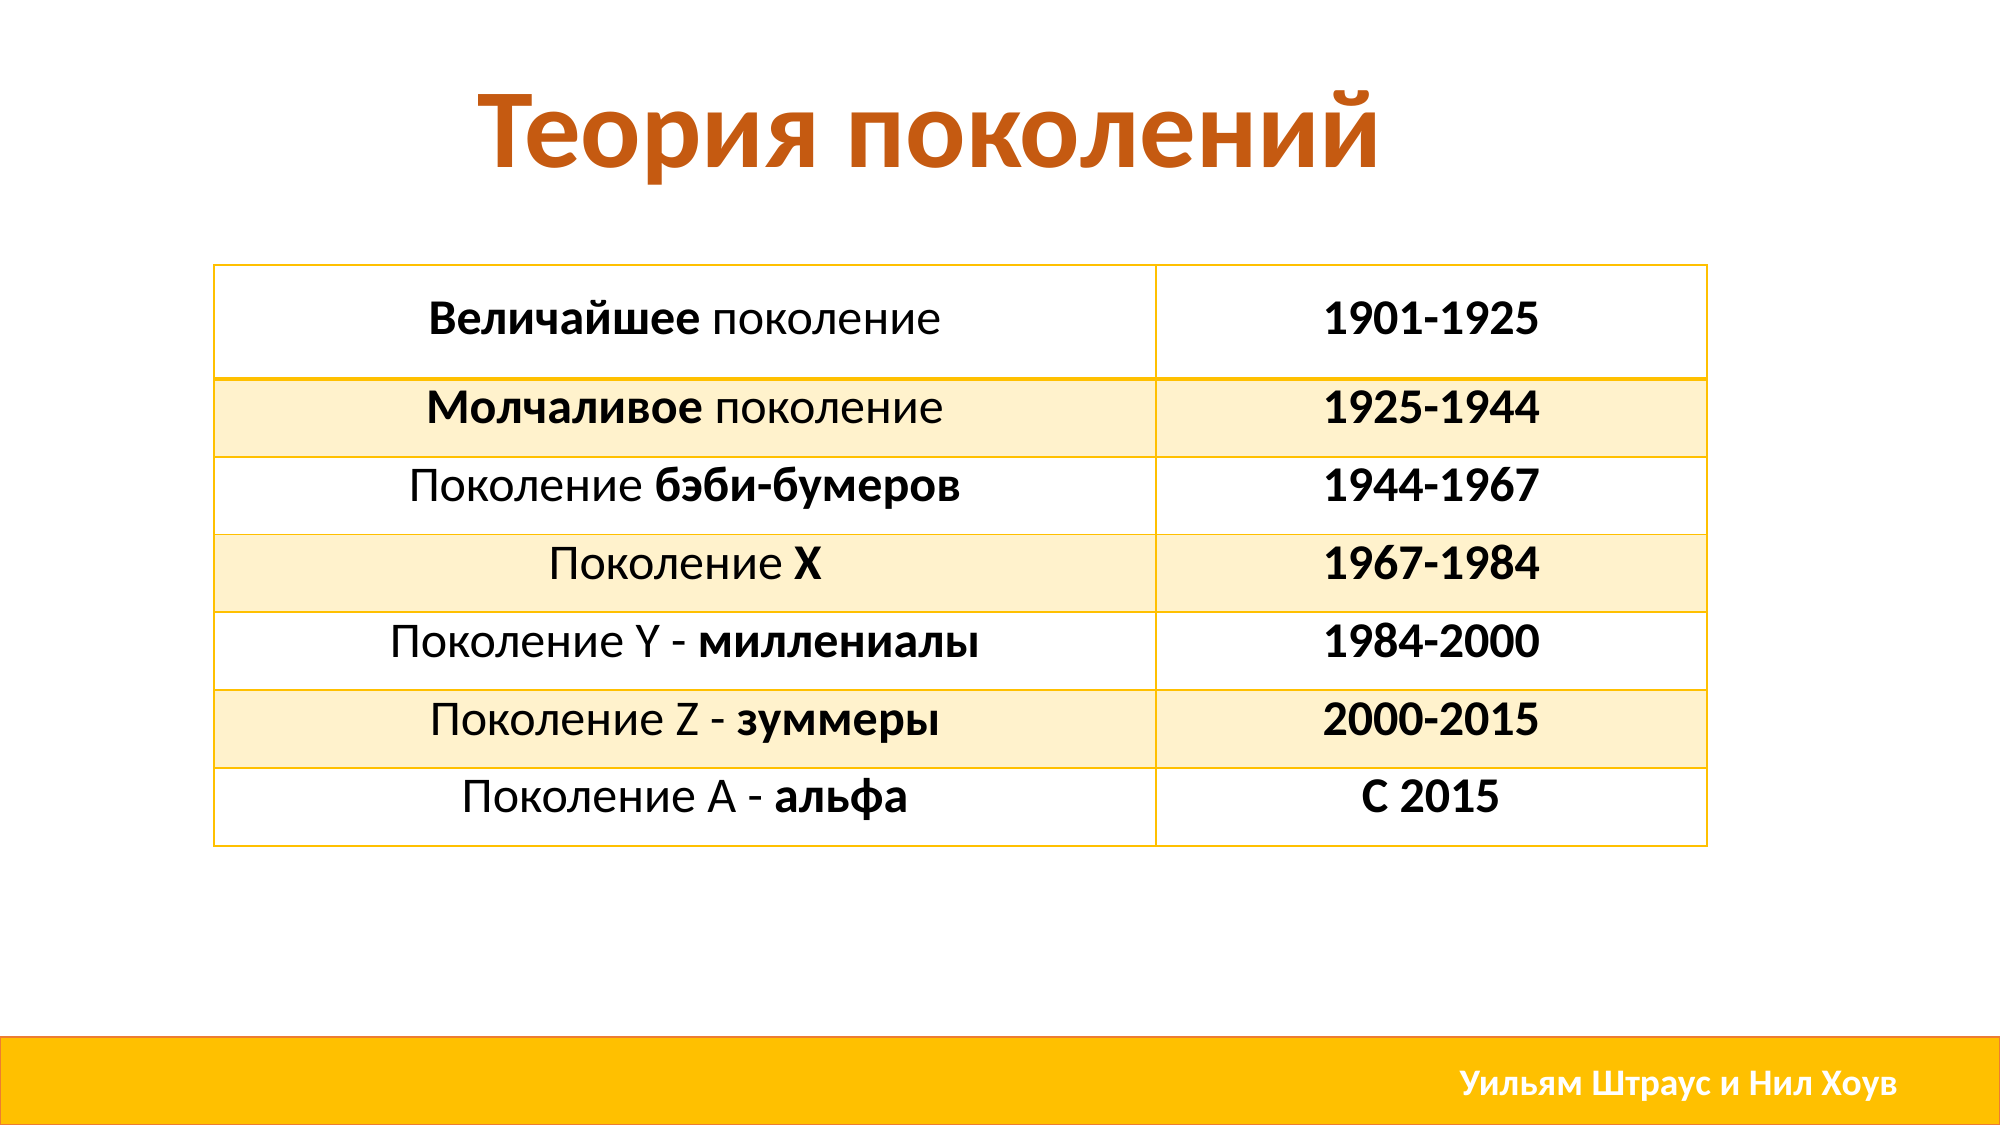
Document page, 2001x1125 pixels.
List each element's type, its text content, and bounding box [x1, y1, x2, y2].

table_cell С 2015 [1157, 769, 1706, 845]
table_cell 1967-1984 [1157, 535, 1706, 611]
table_cell 1984-2000 [1157, 613, 1706, 689]
table_cell Поколение бэби-бумеров [215, 458, 1155, 534]
text_box Уильям Штраус и Нил Хоув [1358, 1050, 2000, 1111]
table_cell 1925-1944 [1157, 381, 1706, 456]
table_cell Поколение A - альфа [215, 769, 1155, 845]
table_header 1901-1925 [1157, 266, 1706, 377]
table_cell 1944-1967 [1157, 458, 1706, 534]
table_cell Поколение Z - зуммеры [215, 691, 1155, 767]
table_header Величайшее поколение [215, 266, 1155, 377]
table_cell Поколение Y - миллениалы [215, 613, 1155, 689]
text_box [0, 1036, 2000, 1125]
table_cell Поколение X [215, 535, 1155, 611]
table_cell Молчаливое поколение [215, 381, 1155, 456]
text_box Теория поколений [462, 47, 1398, 198]
table_cell 2000-2015 [1157, 691, 1706, 767]
